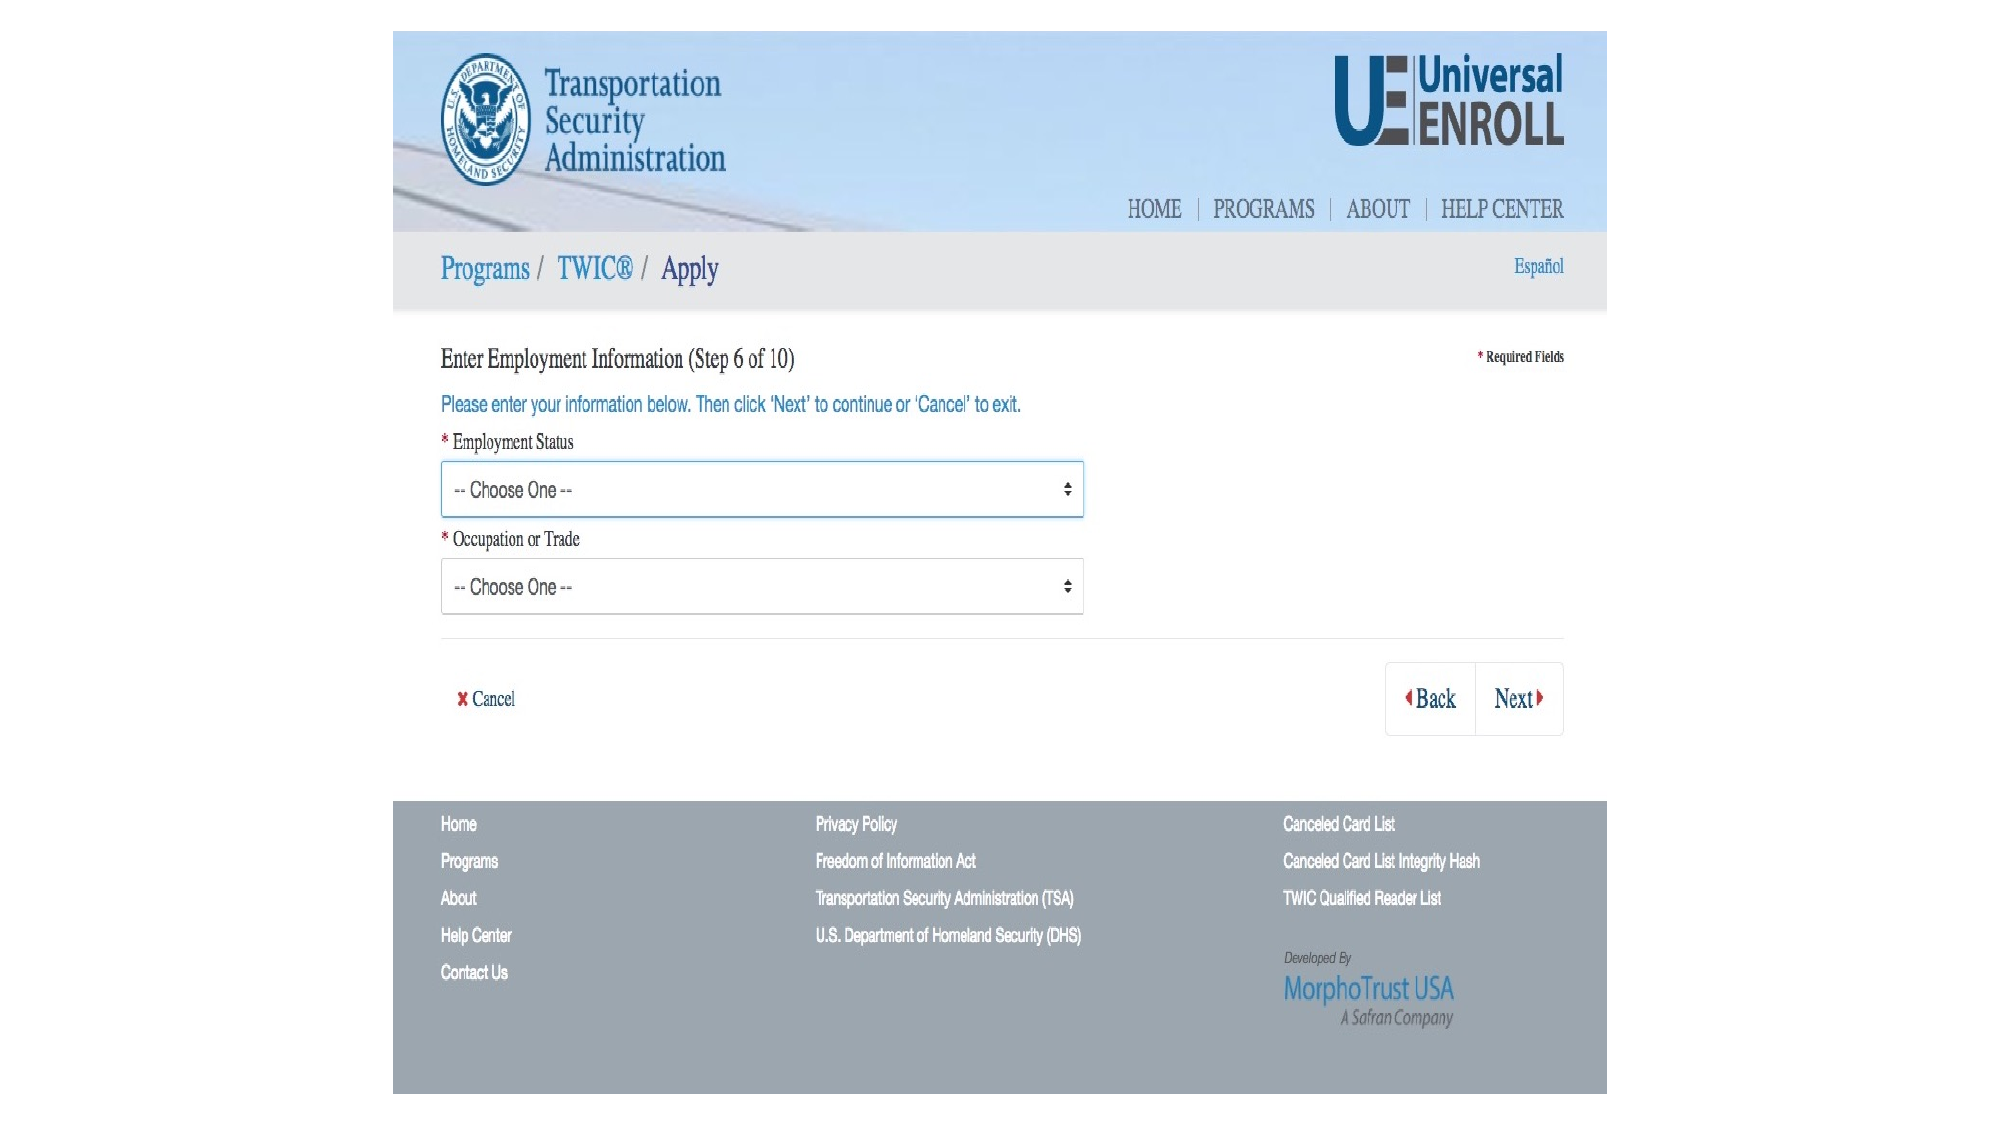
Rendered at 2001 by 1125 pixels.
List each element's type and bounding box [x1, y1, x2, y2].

list [393, 31, 1607, 1094]
